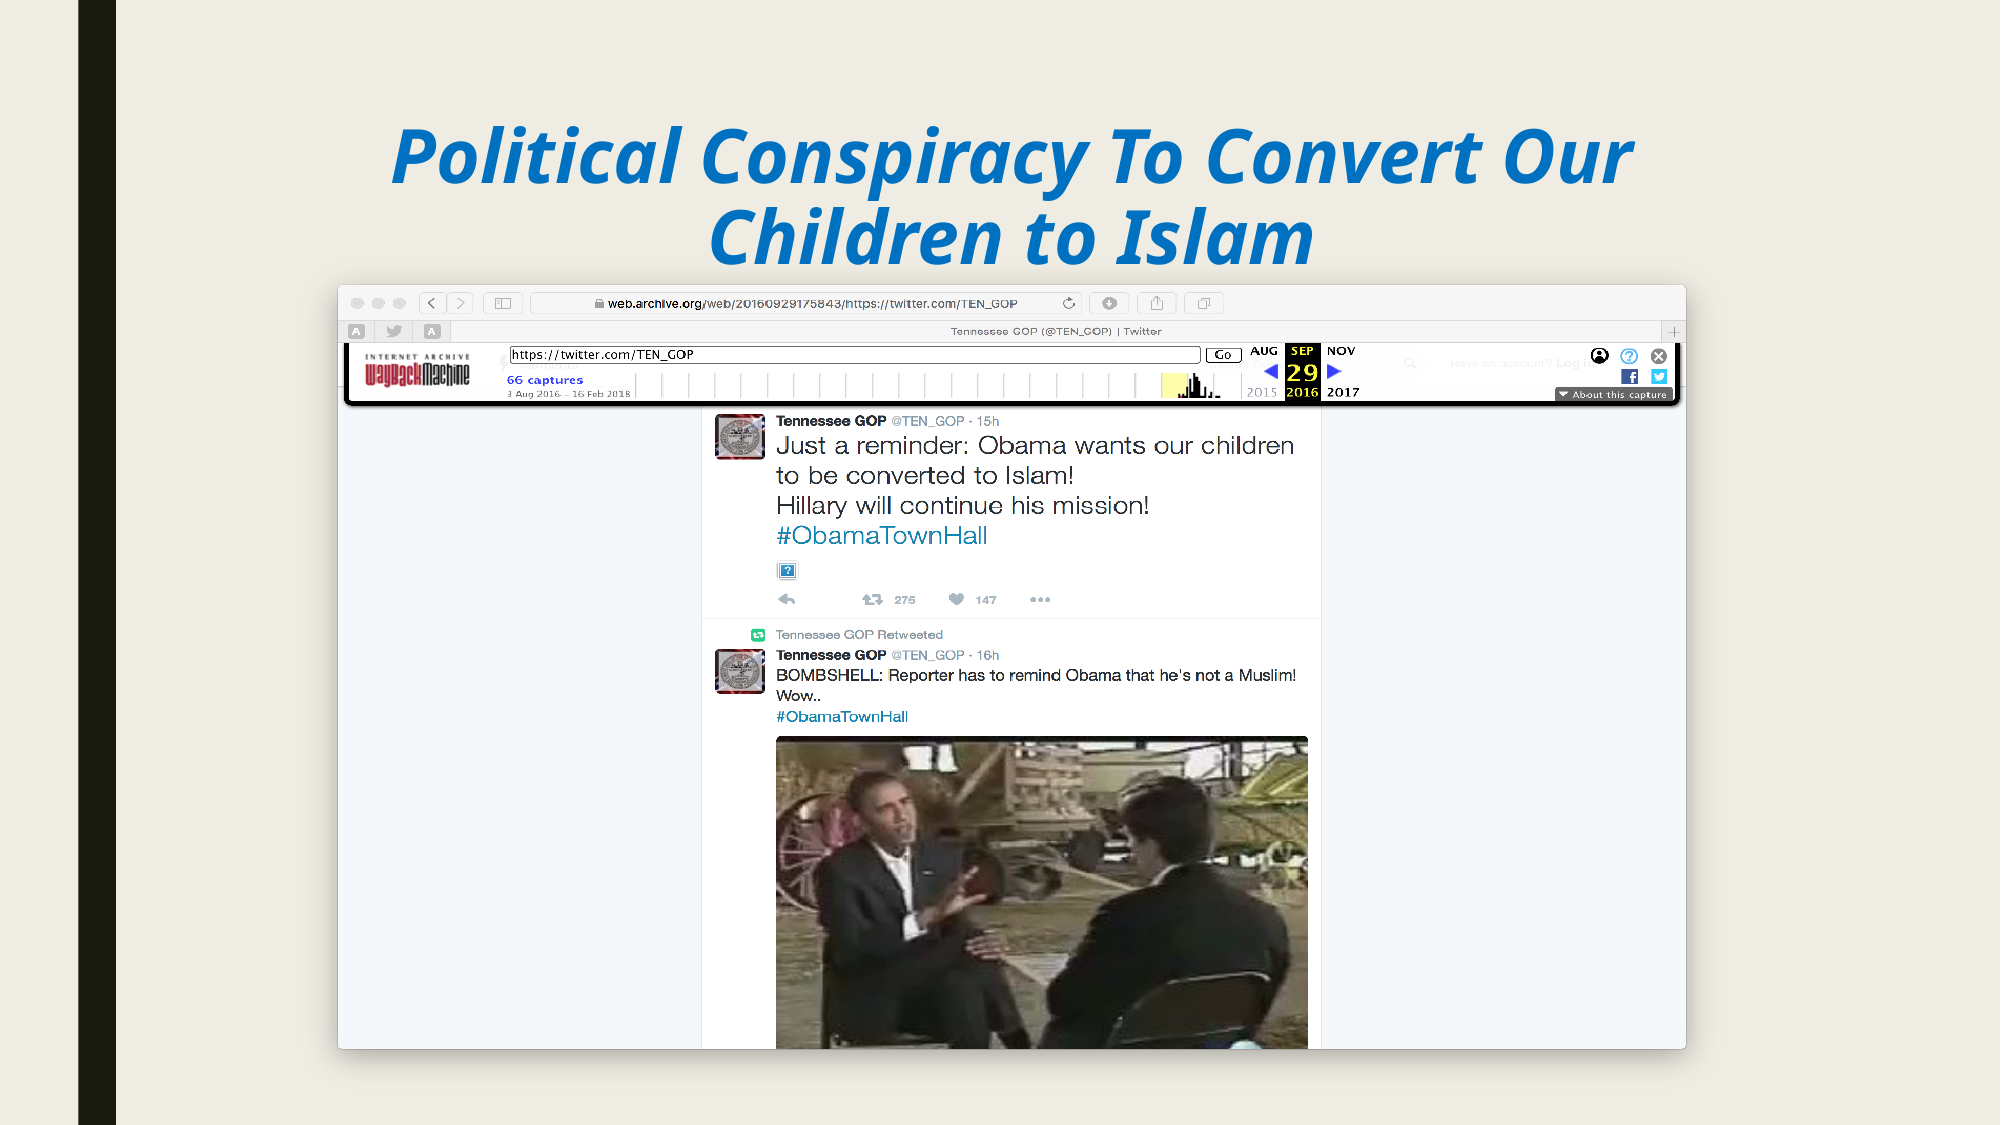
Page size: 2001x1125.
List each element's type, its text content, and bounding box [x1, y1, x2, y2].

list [294, 253, 1731, 1096]
title Political Conspiracy To Convert Our Children to Islam [225, 112, 1800, 203]
